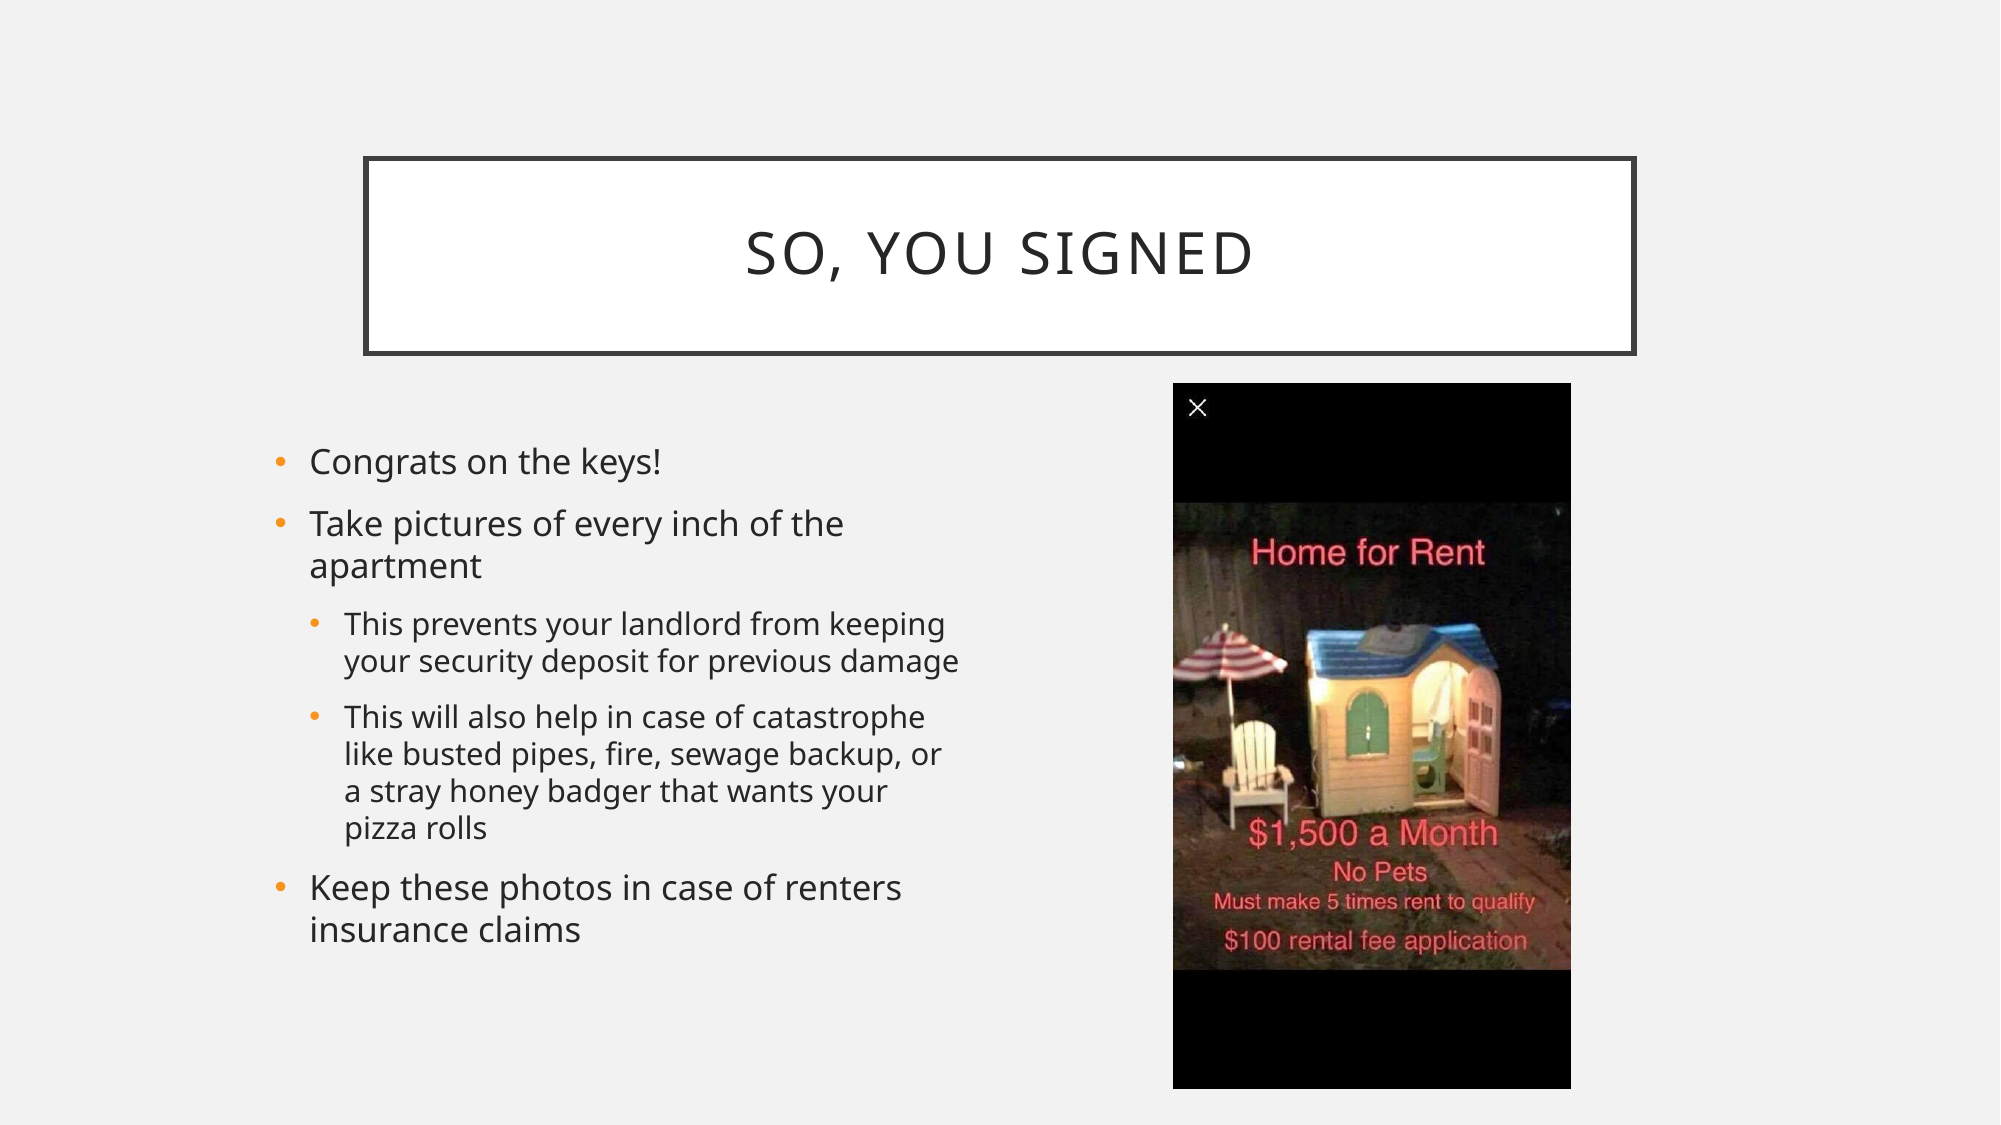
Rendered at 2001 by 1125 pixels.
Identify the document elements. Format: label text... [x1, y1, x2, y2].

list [1173, 383, 1571, 1089]
title So, you signed [363, 156, 1637, 356]
list Congrats on the keys! Take pictures of every inch of the apartment This prevents your landlord from keeping your security deposit for previous damage This will also help in case of catastrophe like busted pipes, fire, sewage backup, or a stray honey badger that wants your pizza rolls Keep these photos in case of renters insurance claims [259, 432, 975, 991]
